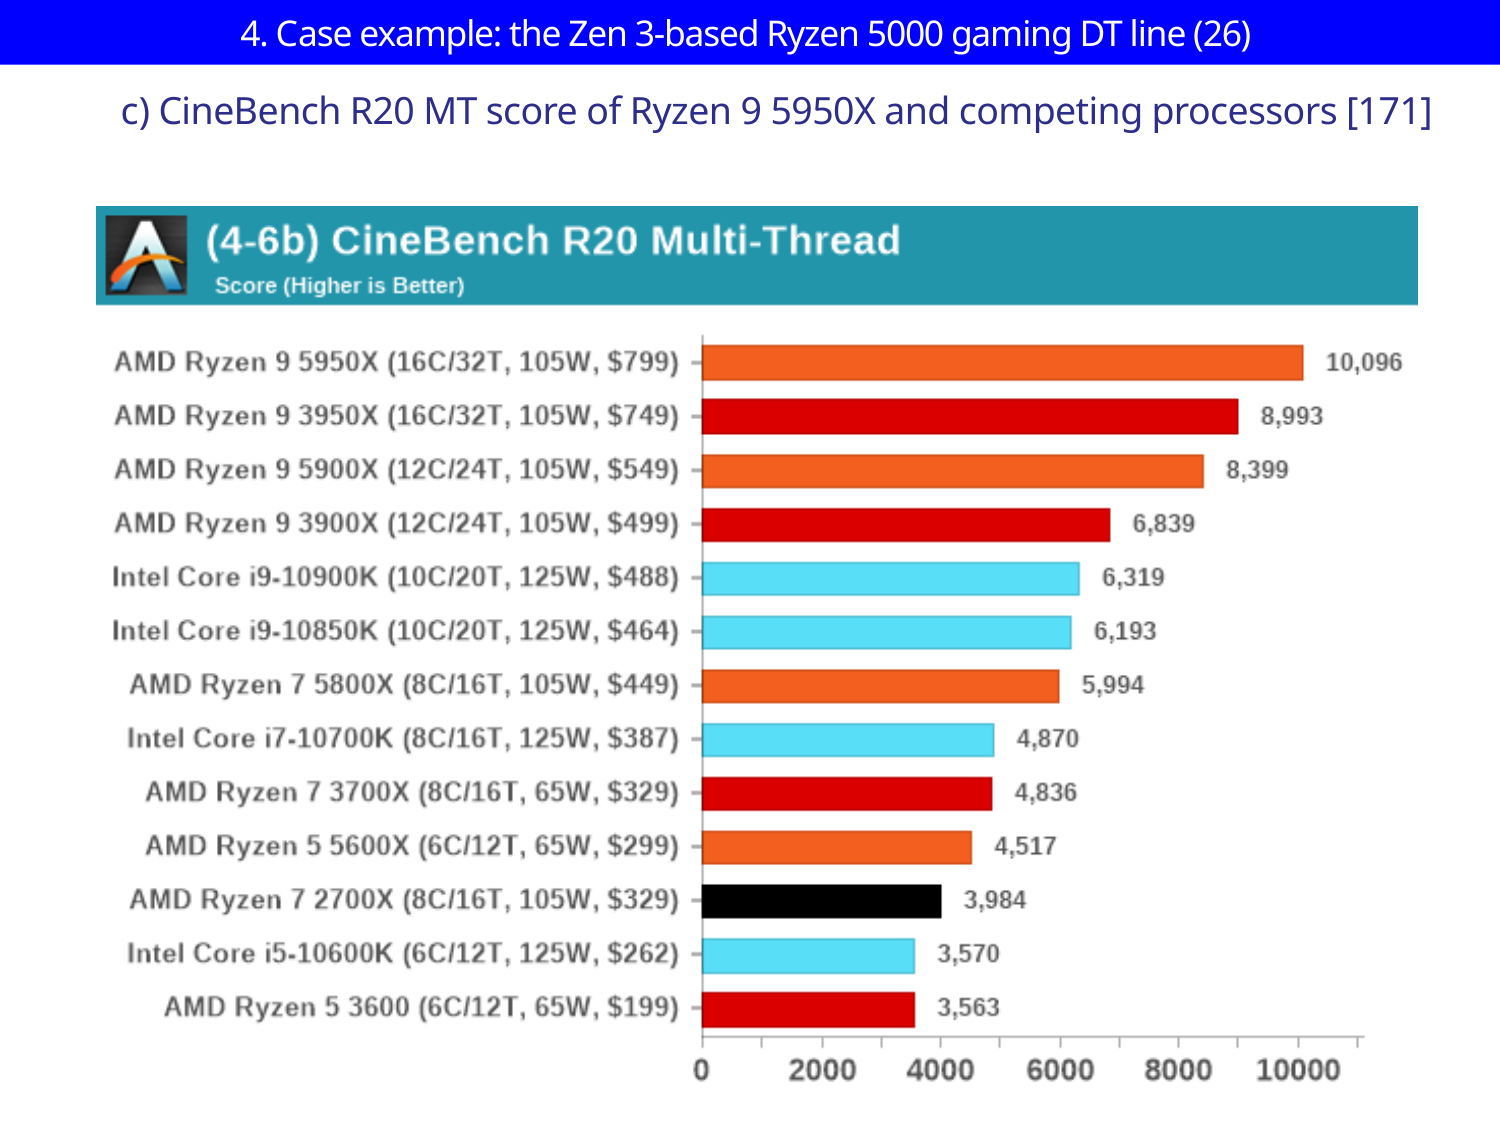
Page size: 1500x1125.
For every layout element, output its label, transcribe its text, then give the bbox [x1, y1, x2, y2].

picture [96, 205, 1418, 1103]
text_box c) CineBench R20 MT score of Ryzen 9 5950X and competing processors [171] [105, 79, 1448, 140]
title 4. Case example: the Zen 3-based Ryzen 5000 gaming DT line (26) [0, 0, 1500, 65]
